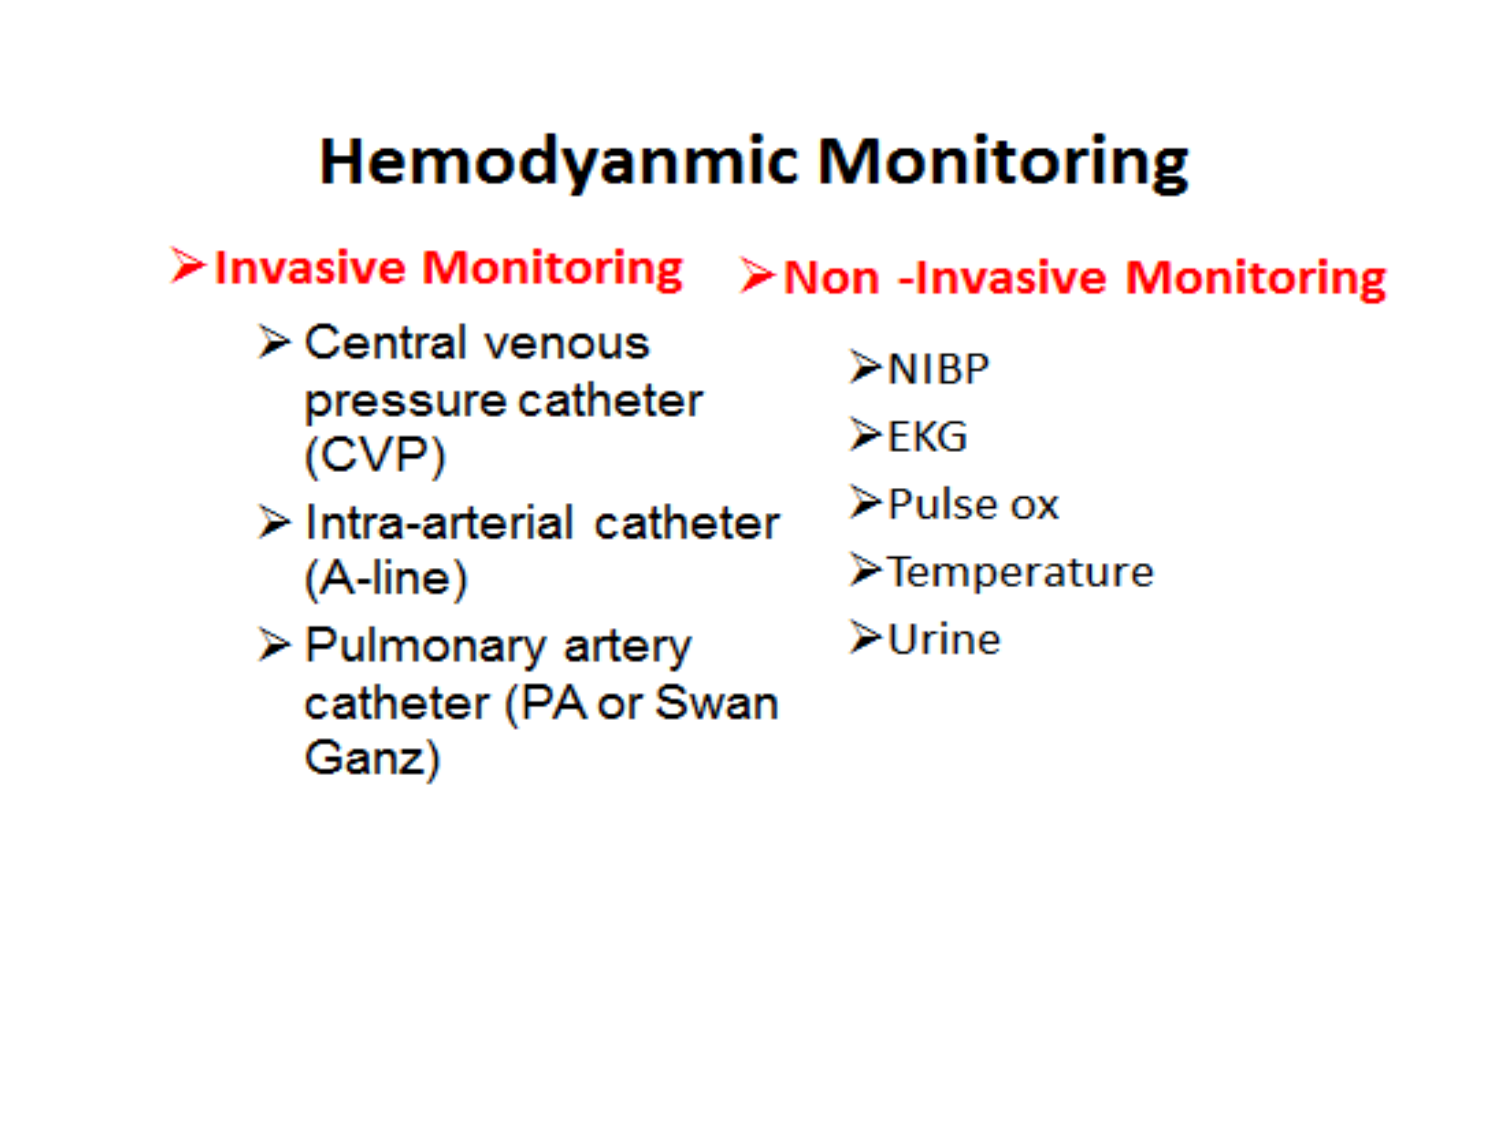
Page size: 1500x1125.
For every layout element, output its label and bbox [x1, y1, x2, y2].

list [99, 49, 1413, 951]
